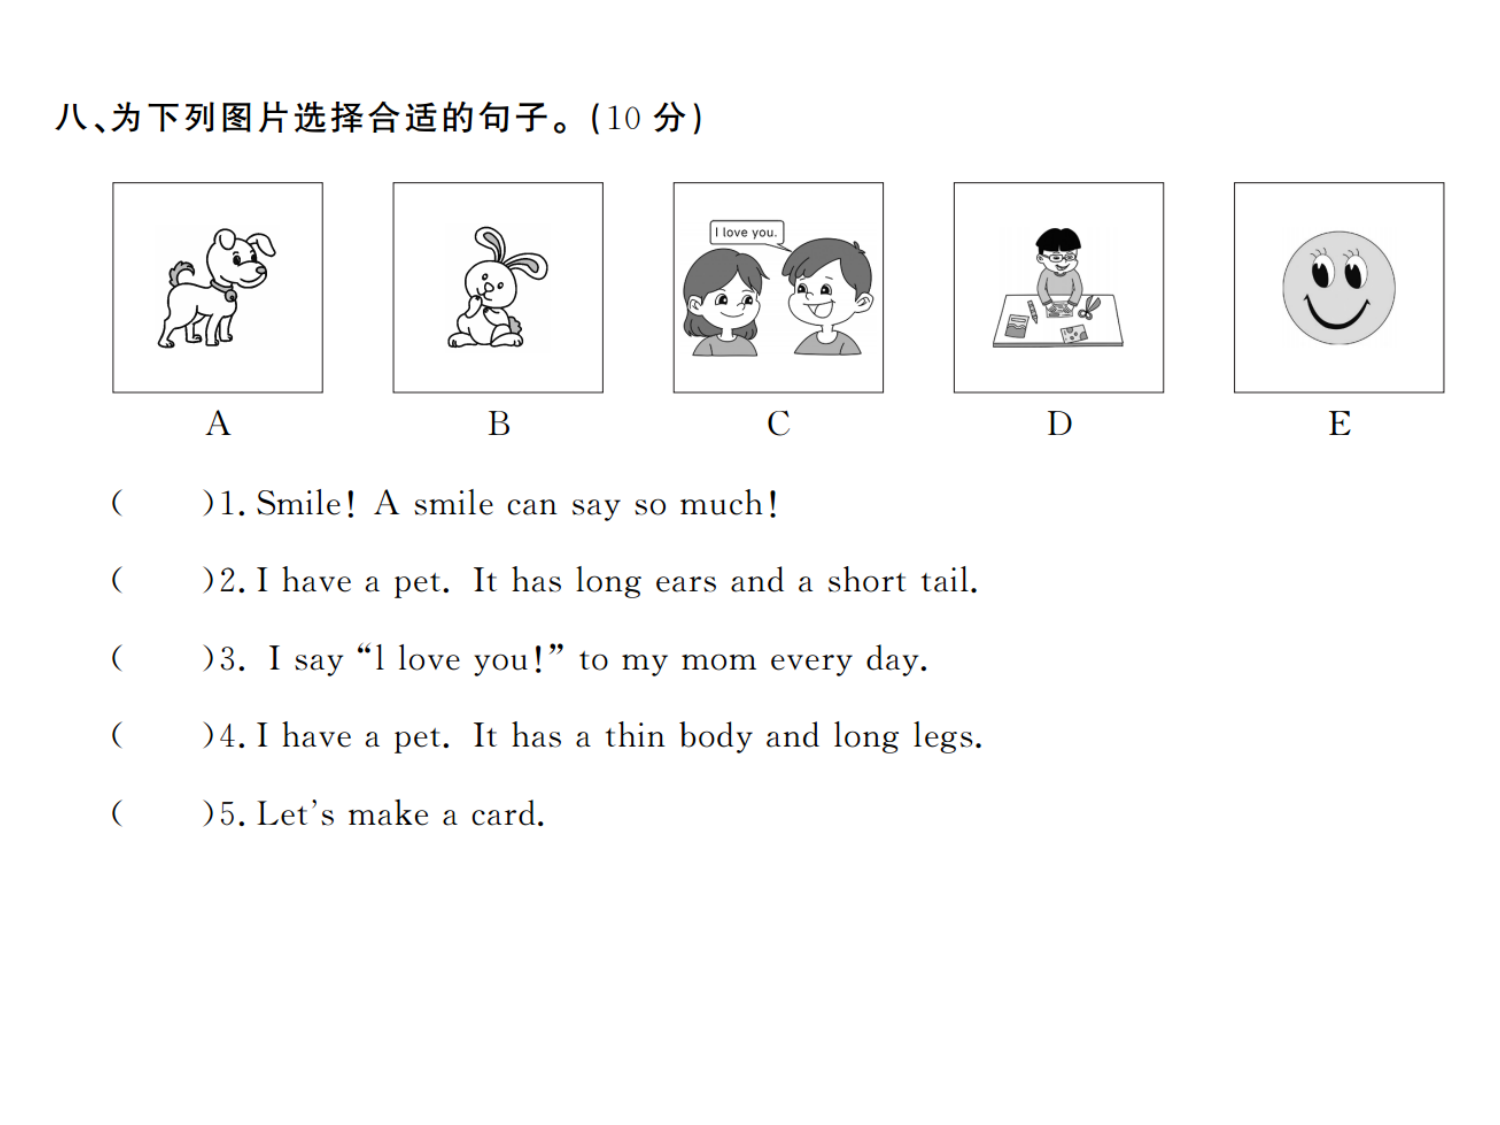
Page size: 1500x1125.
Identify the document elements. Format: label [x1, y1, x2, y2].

picture [41, 89, 1459, 849]
